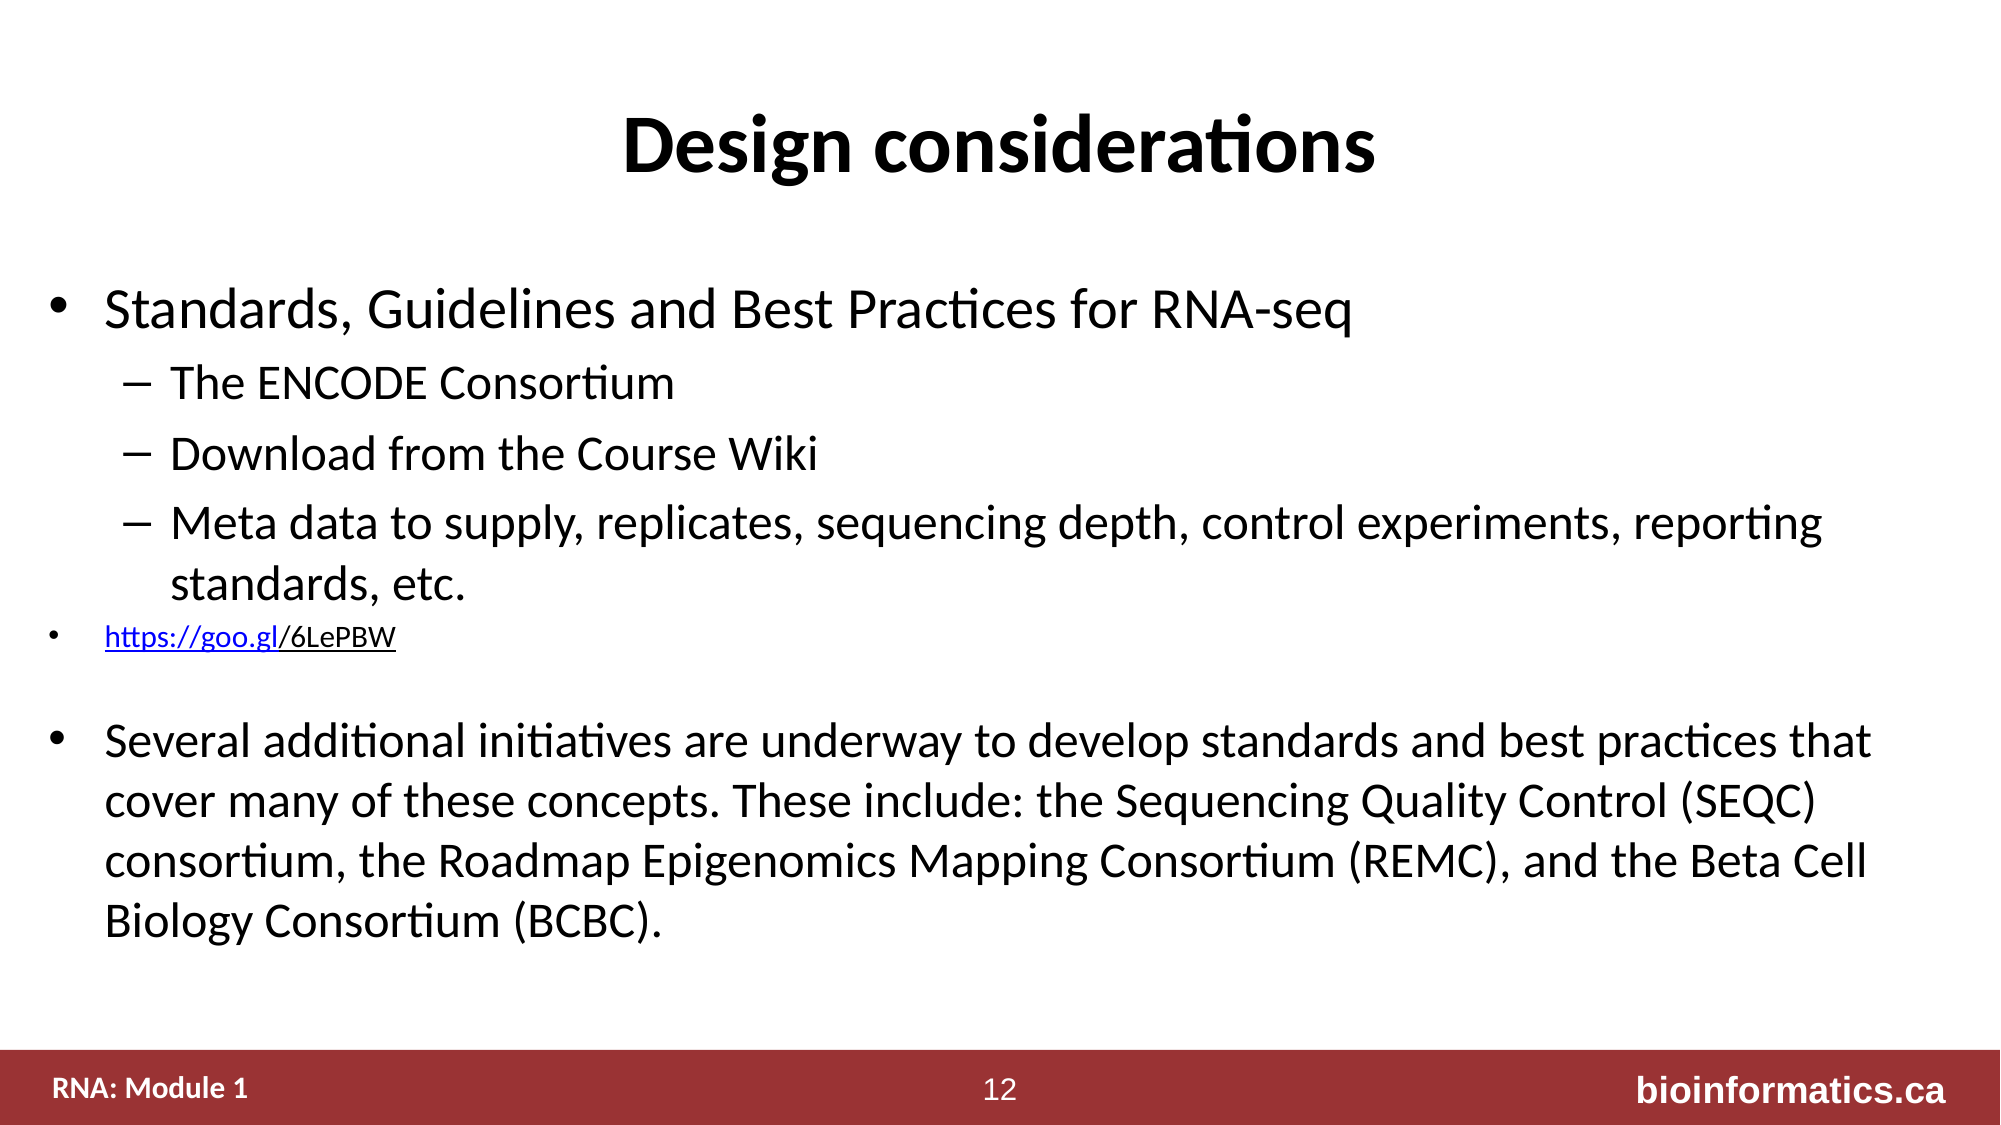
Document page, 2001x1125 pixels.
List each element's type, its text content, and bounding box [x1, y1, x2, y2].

title Design considerations [33, 45, 1967, 233]
list Standards, Guidelines and Best Practices for RNA-seq The ENCODE Consortium Download from the Course Wiki Meta data to supply, replicates, sequencing depth, control experiments, reporting standards, etc. https://goo.gl/6LePBW Several additional initiatives are underway to develop standards and best practices that cover many of these concepts. These include: the Sequencing Quality Control (SEQC) consortium, the Roadmap Epigenomics Mapping Consortium (REMC), and the Beta Cell Biology Consortium (BCBC). [33, 262, 1967, 1038]
